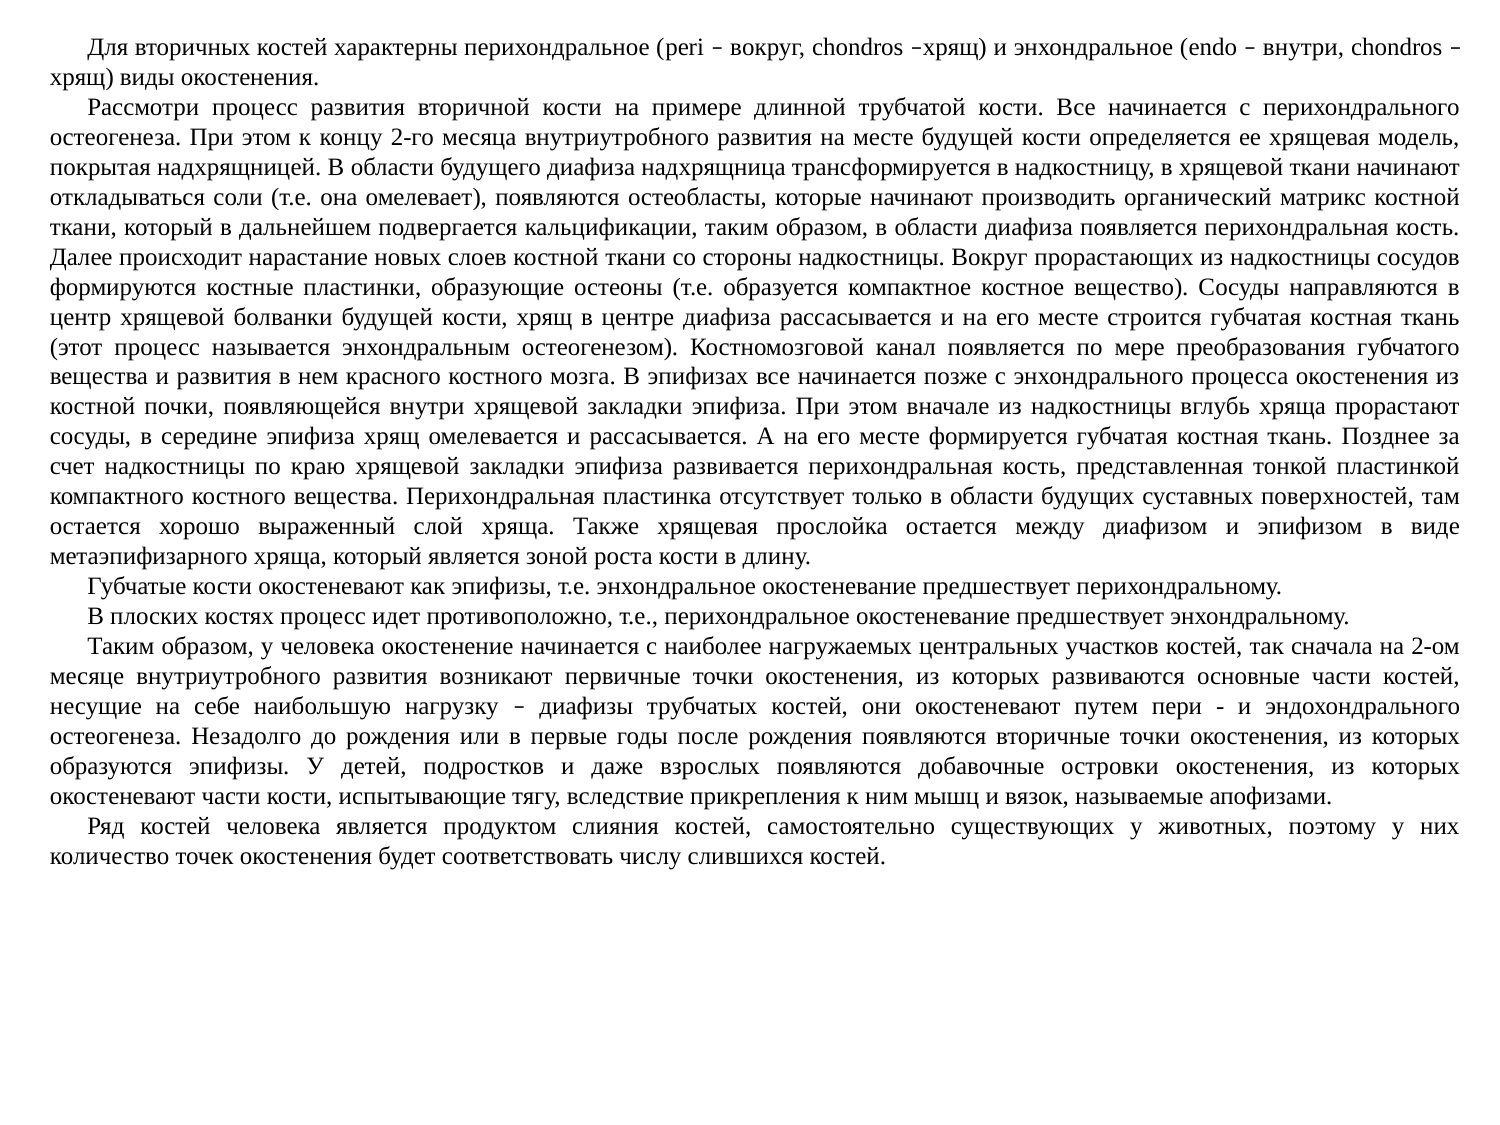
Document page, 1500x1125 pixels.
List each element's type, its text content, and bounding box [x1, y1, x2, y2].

text_box Для вторичных костей характерны перихондральное (peri – вокруг, chondros –хрящ) и энхондральное (endo – внутри, chondros – хрящ) виды окостенения. Рассмотри процесс развития вторичной кости на примере длинной трубчатой кости. Все начинается с перихондрального остеогенеза. При этом к концу 2-го месяца внутриутробного развития на месте будущей кости определяется ее хрящевая модель, покрытая надхрящницей. В области будущего диафиза надхрящница трансформируется в надкостницу, в хрящевой ткани начинают откладываться соли (т.е. она омелевает), появляются остеобласты, которые начинают производить органический матрикс костной ткани, который в дальнейшем подвергается кальцификации, таким образом, в области диафиза появляется перихондральная кость. Далее происходит нарастание новых слоев костной ткани со стороны надкостницы. Вокруг прорастающих из надкостницы сосудов формируются костные пластинки, образующие остеоны (т.е. образуется компактное костное вещество). Сосуды направляются в центр хрящевой болванки будущей кости, хрящ в центре диафиза рассасывается и на его месте строится губчатая костная ткань (этот процесс называется энхондральным остеогенезом). Костномозговой канал появляется по мере преобразования губчатого вещества и развития в нем красного костного мозга. В эпифизах все начинается позже с энхондрального процесса окостенения из костной почки, появляющейся внутри хрящевой закладки эпифиза. При этом вначале из надкостницы вглубь хряща прорастают сосуды, в середине эпифиза хрящ омелевается и рассасывается. А на его месте формируется губчатая костная ткань. Позднее за счет надкостницы по краю хрящевой закладки эпифиза развивается перихондральная кость, представленная тонкой пластинкой компактного костного вещества. Перихондральная пластинка отсутствует только в области будущих суставных поверхностей, там остается хорошо выраженный слой хряща. Также хрящевая прослойка остается между диафизом и эпифизом в виде метаэпифизарного хряща, который является зоной роста кости в длину. Губчатые кости окостеневают как эпифизы, т.е. энхондральное окостеневание предшествует перихондральному. В плоских костях процесс идет противоположно, т.е., перихондральное окостеневание предшествует энхондральному. Таким образом, у человека окостенение начинается с наиболее нагружаемых центральных участков костей, так сначала на 2-ом месяце внутриутробного развития возникают первичные точки окостенения, из которых развиваются основные части костей, несущие на себе наибольшую нагрузку – диафизы трубчатых костей, они окостеневают путем пери - и эндохондрального остеогенеза. Незадолго до рождения или в первые годы после рождения появляются вторичные точки окостенения, из которых образуются эпифизы. У детей, подростков и даже взрослых появляются добавочные островки окостенения, из которых окостеневают части кости, испытывающие тягу, вследствие прикрепления к ним мышц и вязок, называемые апофизами. Ряд костей человека является продуктом слияния костей, самостоятельно существующих у животных, поэтому у них количество точек окостенения будет соответствовать числу слившихся костей. [35, 23, 1477, 877]
